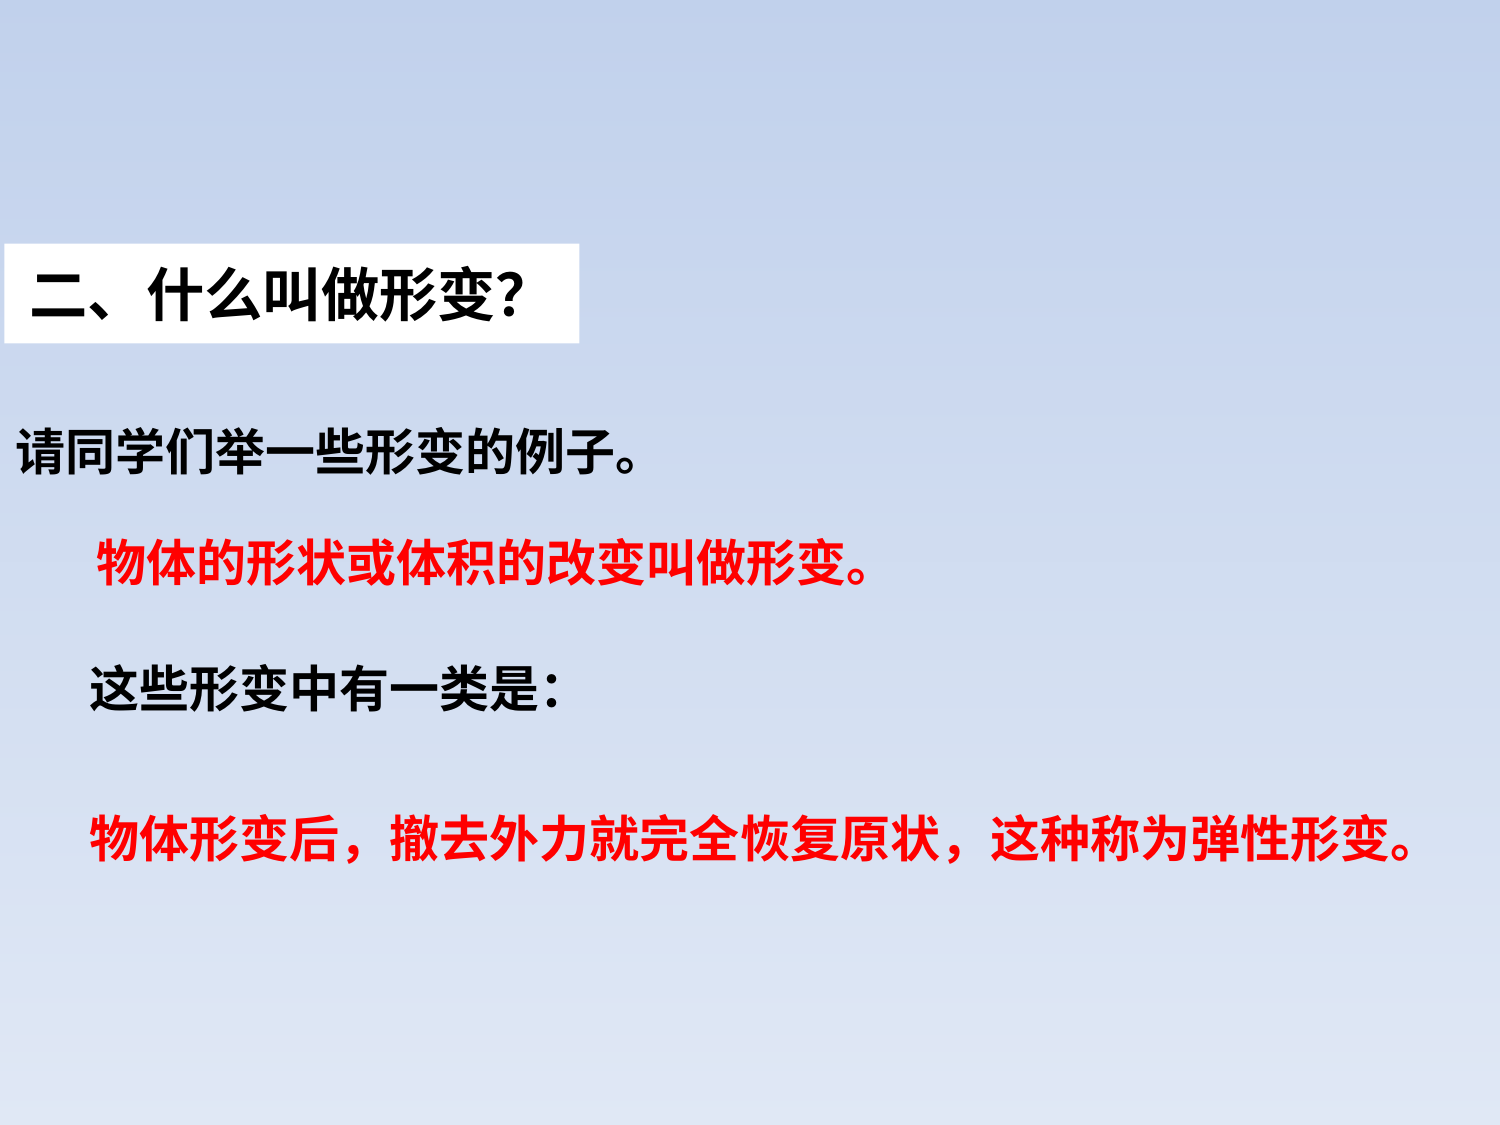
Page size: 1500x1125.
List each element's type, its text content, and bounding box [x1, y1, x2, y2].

text_box 这些形变中有一类是： 物体形变后，撤去外力就完全恢复原状，这种称为弹性形变。 [75, 649, 1475, 875]
list 请同学们举一些形变的例子。 [0, 412, 700, 488]
title 二、什么叫做形变？ [4, 243, 580, 344]
text_box 物体的形状或体积的改变叫做形变。 [81, 524, 911, 599]
